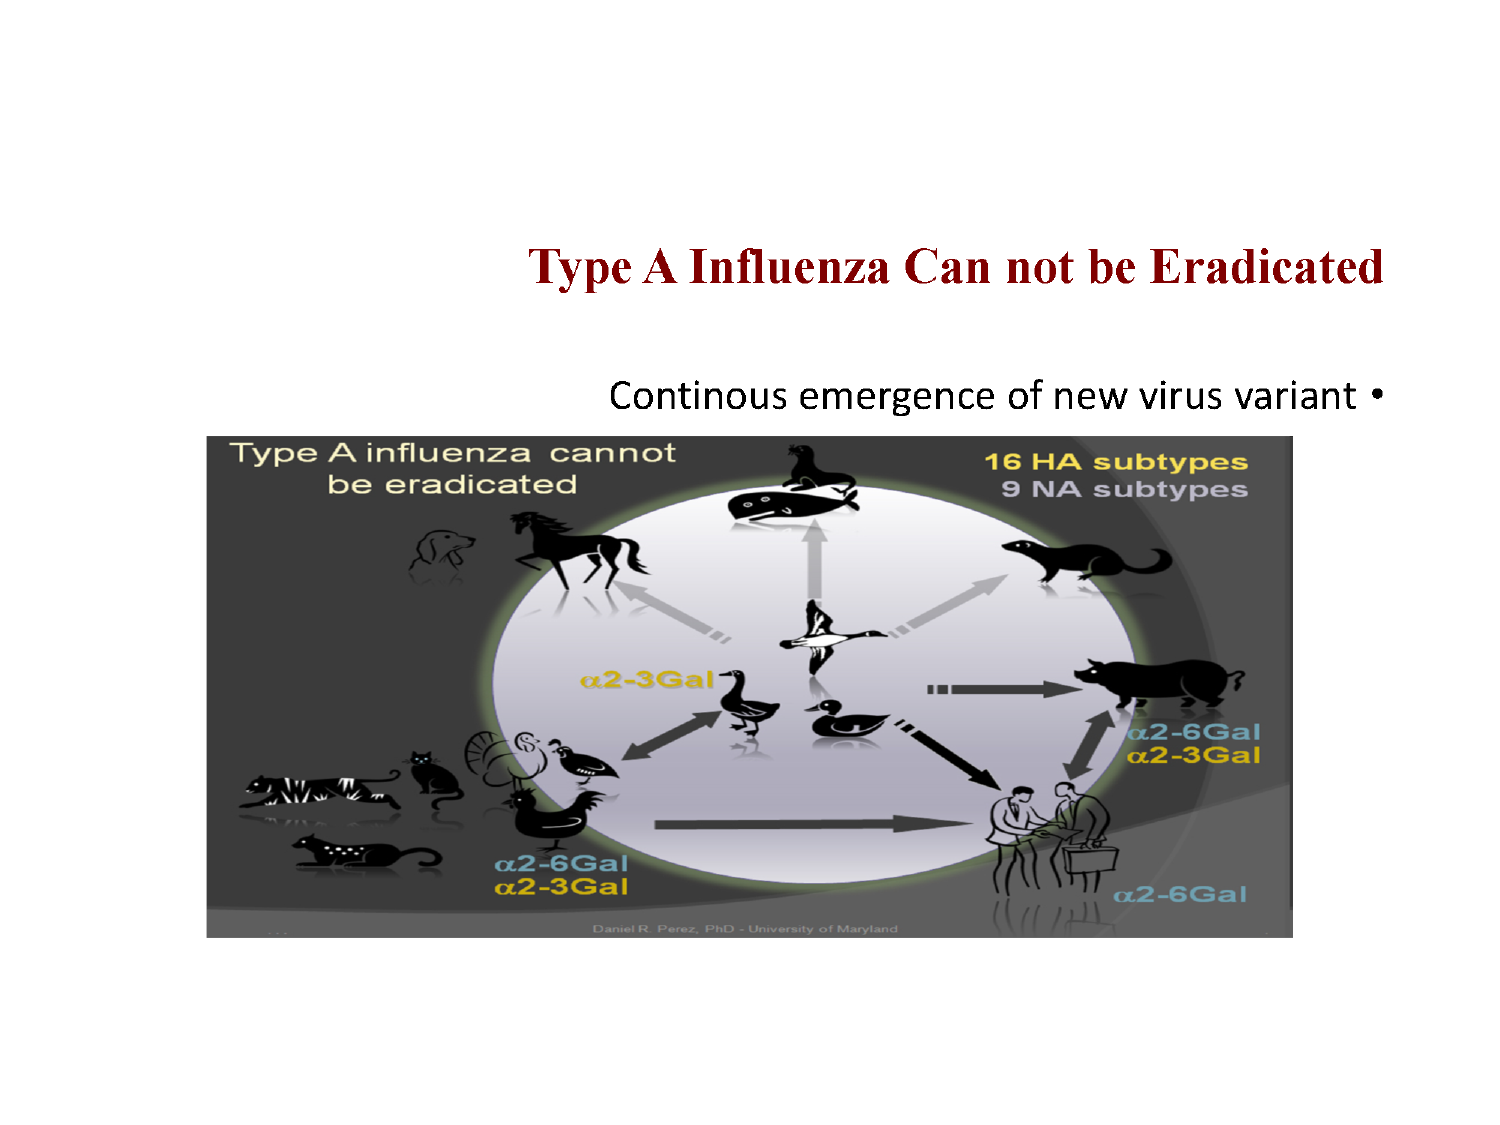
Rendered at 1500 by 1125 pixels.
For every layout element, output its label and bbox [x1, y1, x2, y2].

picture [0, 141, 1500, 987]
